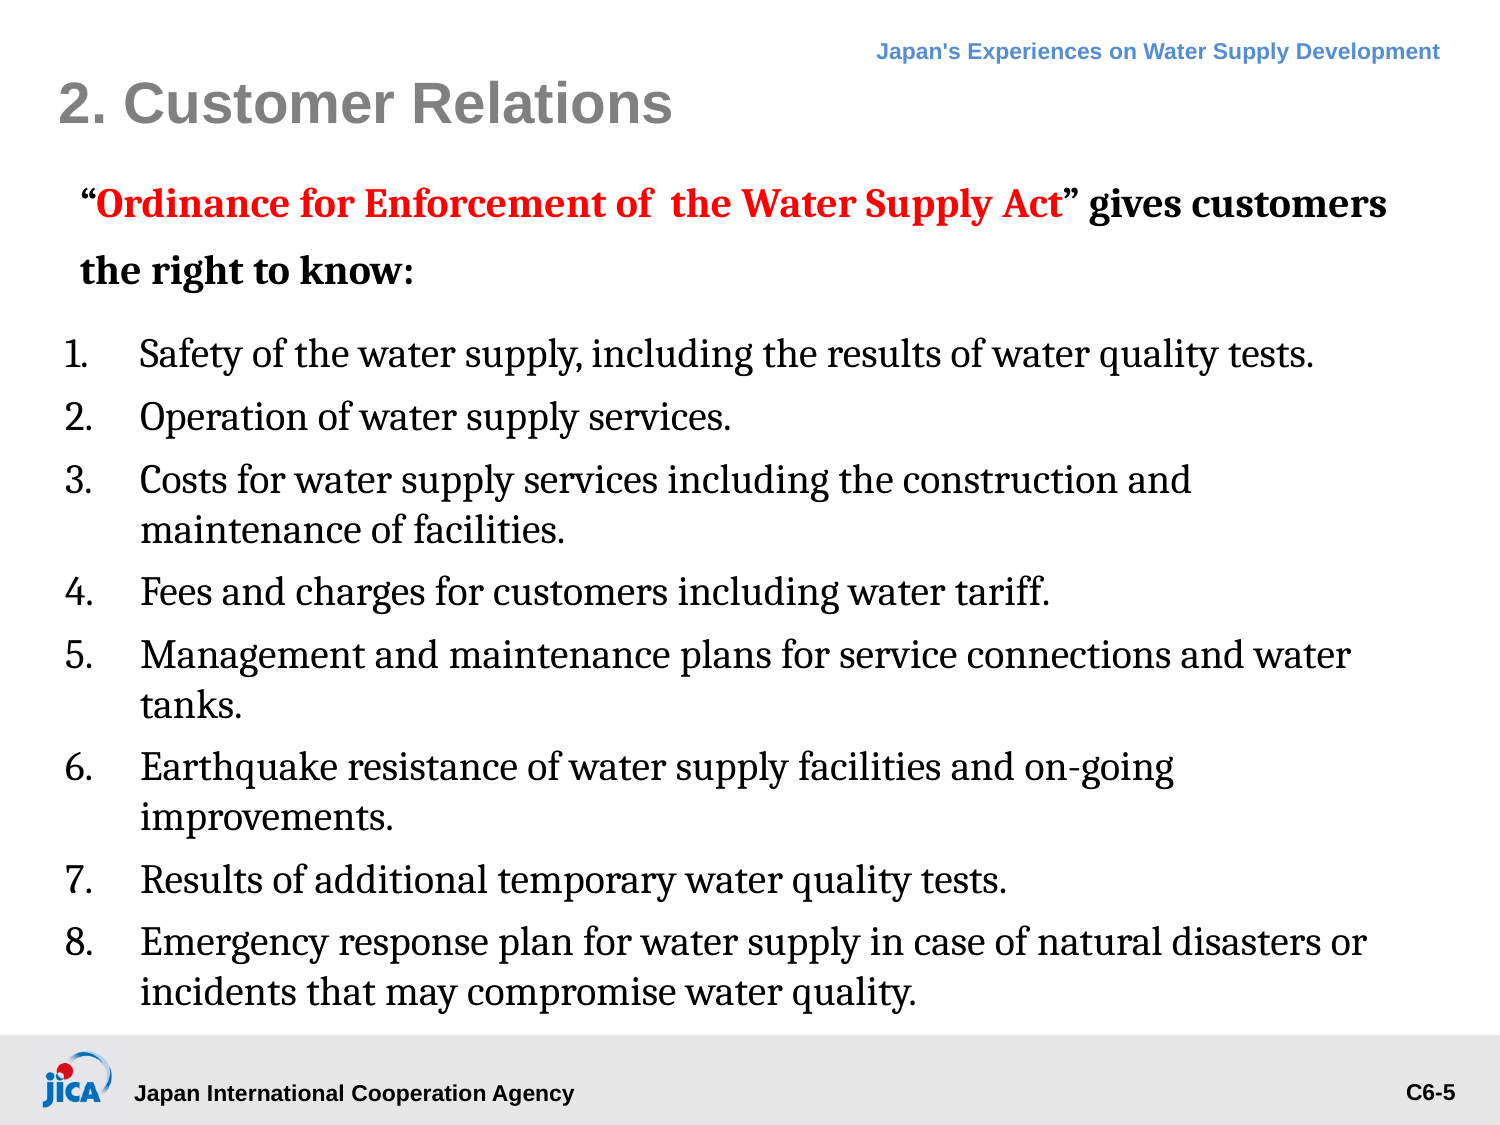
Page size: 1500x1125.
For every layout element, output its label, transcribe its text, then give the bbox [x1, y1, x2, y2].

text_box “Ordinance for Enforcement of the Water Supply Act” gives customers the right to know: [64, 159, 1436, 303]
title 2. Customer Relations [59, 41, 1406, 160]
list Safety of the water supply, including the results of water quality tests. Operation of water supply services. Costs for water supply services including the construction and maintenance of facilities. Fees and charges for customers including water tariff. Management and maintenance plans for service connections and water tanks. Earthquake resistance of water supply facilities and on-going improvements. Results of additional temporary water quality tests. Emergency response plan for water supply in case of natural disasters or incidents that may compromise water quality. [59, 326, 1406, 1012]
picture [26, 1035, 133, 1125]
